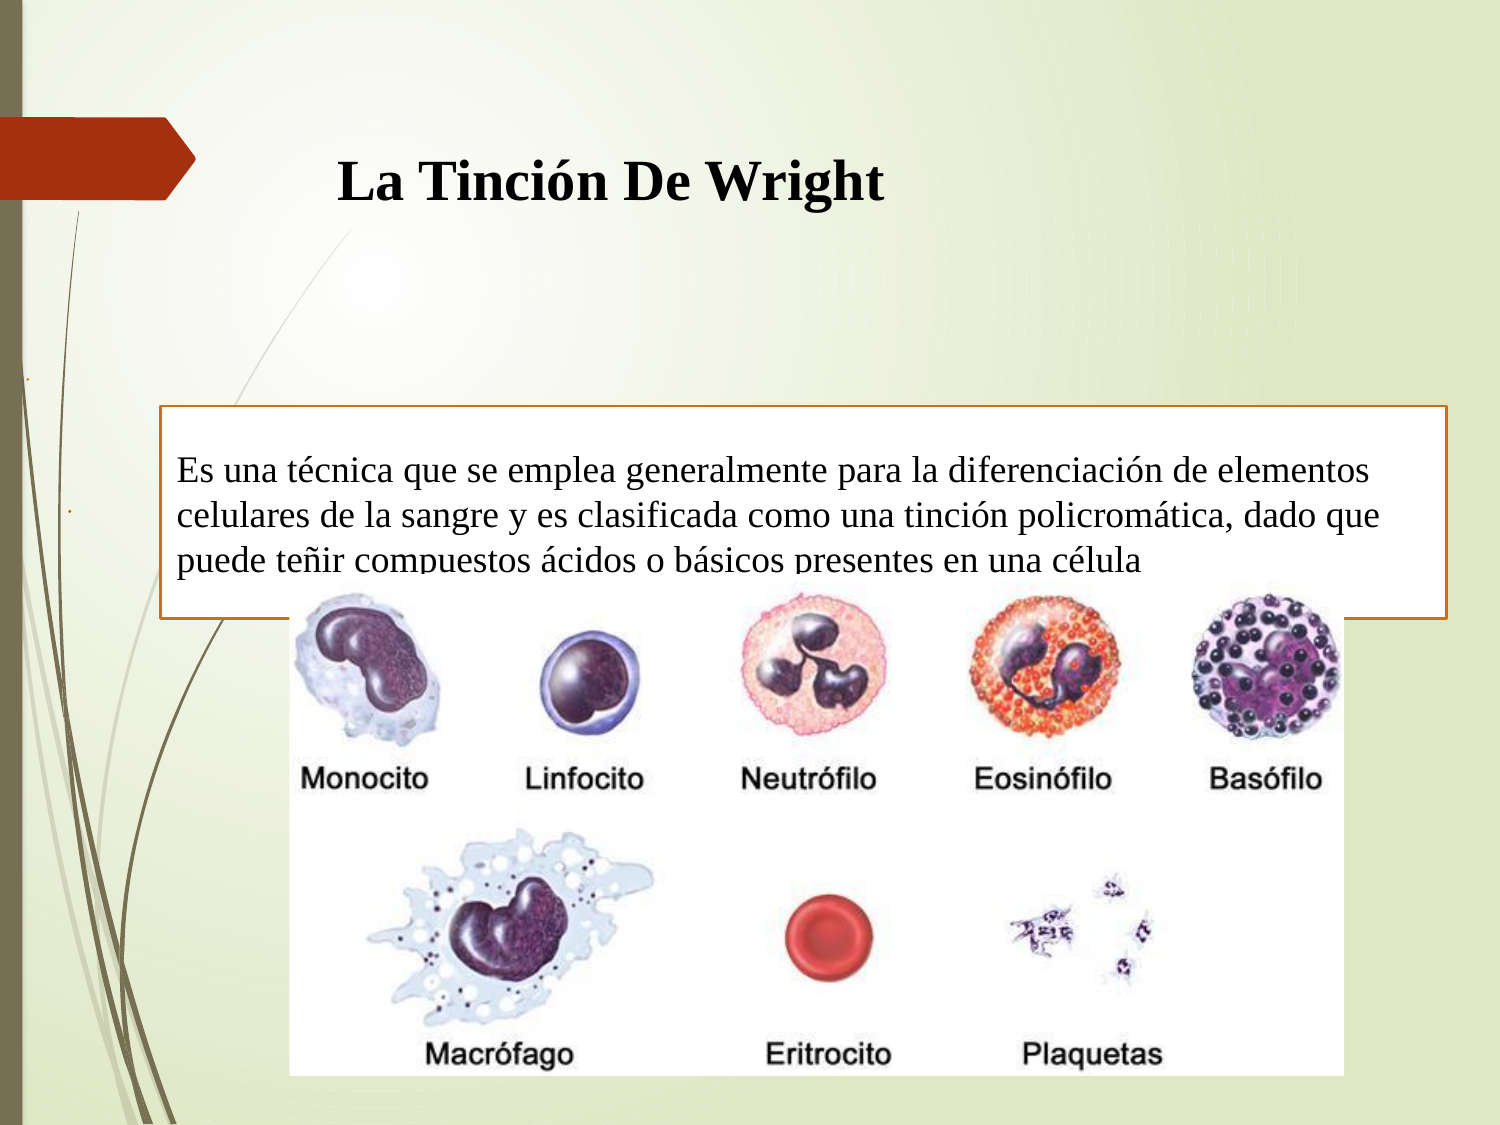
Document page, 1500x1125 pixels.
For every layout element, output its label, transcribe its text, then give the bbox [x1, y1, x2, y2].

picture [288, 573, 1345, 1076]
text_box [64, 219, 1448, 646]
text_box La Tinción De Wright [322, 134, 915, 219]
